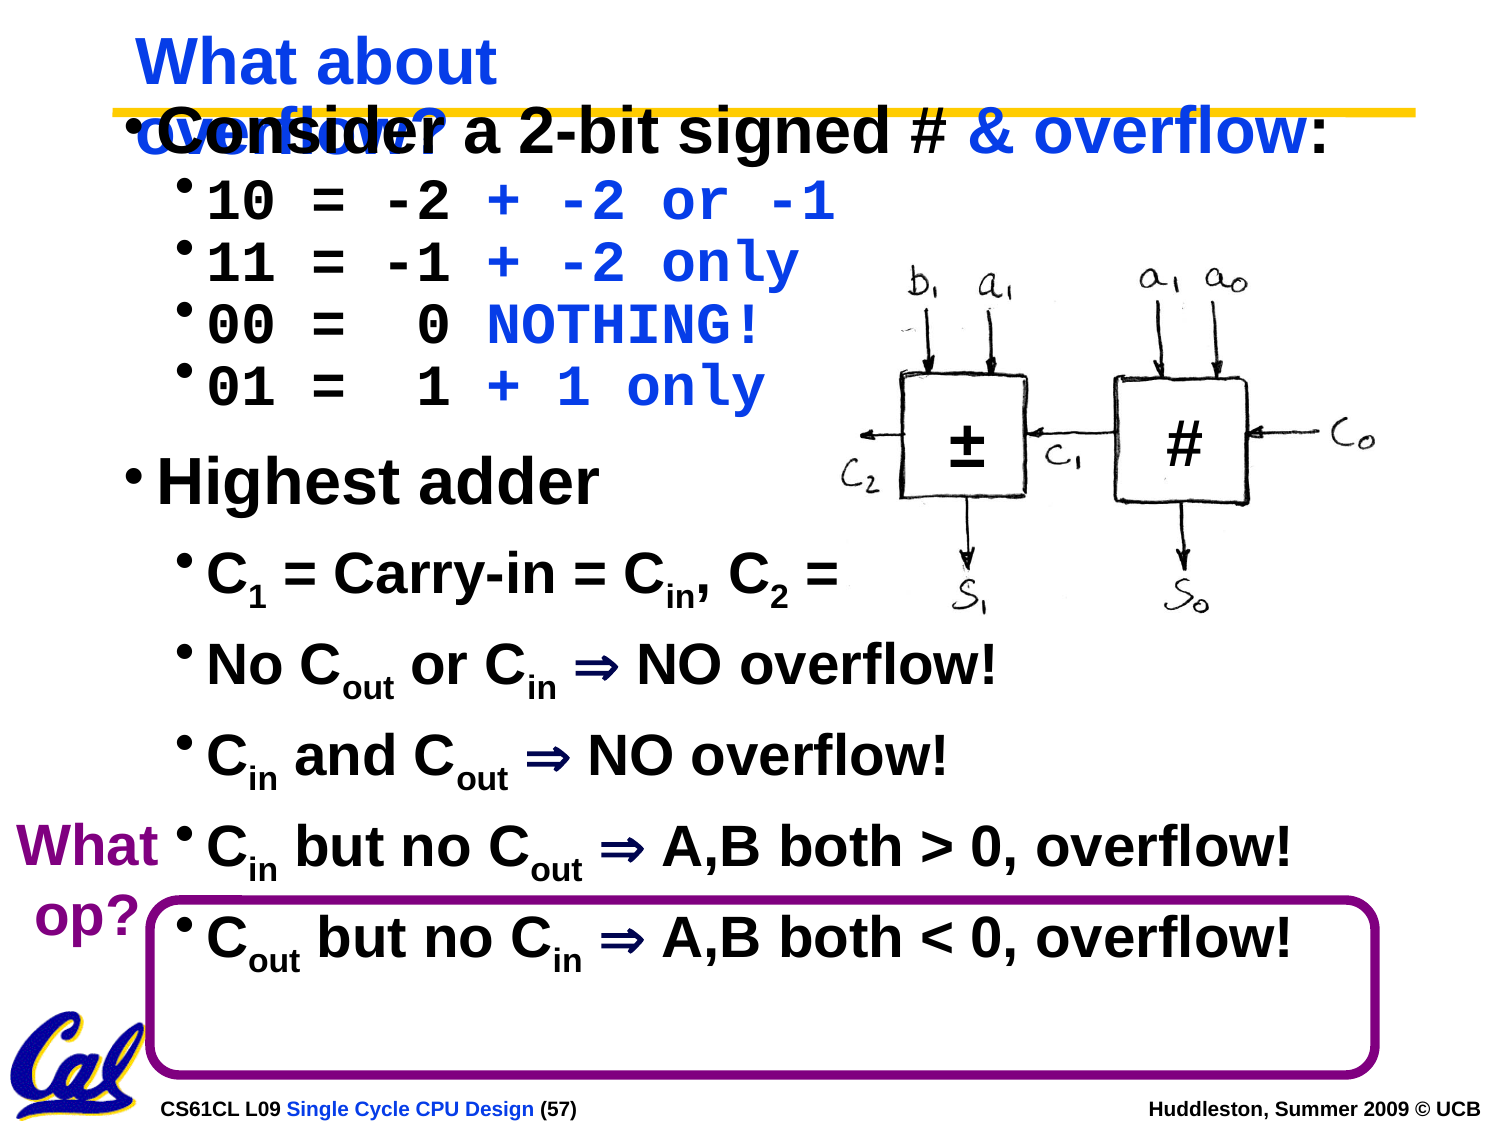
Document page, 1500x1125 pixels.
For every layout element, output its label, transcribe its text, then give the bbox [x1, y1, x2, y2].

list Consider a 2-bit signed # & overflow: 10 = -2 + -2 or -1 11 = -1 + -2 only 00 = 0 NOTHING! 01 = 1 + 1 only Highest adder C1 = Carry-in = Cin, C2 = Carry-out = Cout No Cout or Cin  NO overflow! Cin and Cout  NO overflow! Cin but no Cout  A,B both > 0, overflow! Cout but no Cin  A,B both < 0, overflow! [111, 101, 1438, 1053]
title What about overflow? [124, 24, 843, 101]
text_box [837, 262, 1376, 616]
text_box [0, 799, 1376, 1076]
picture [10, 1076, 150, 1121]
